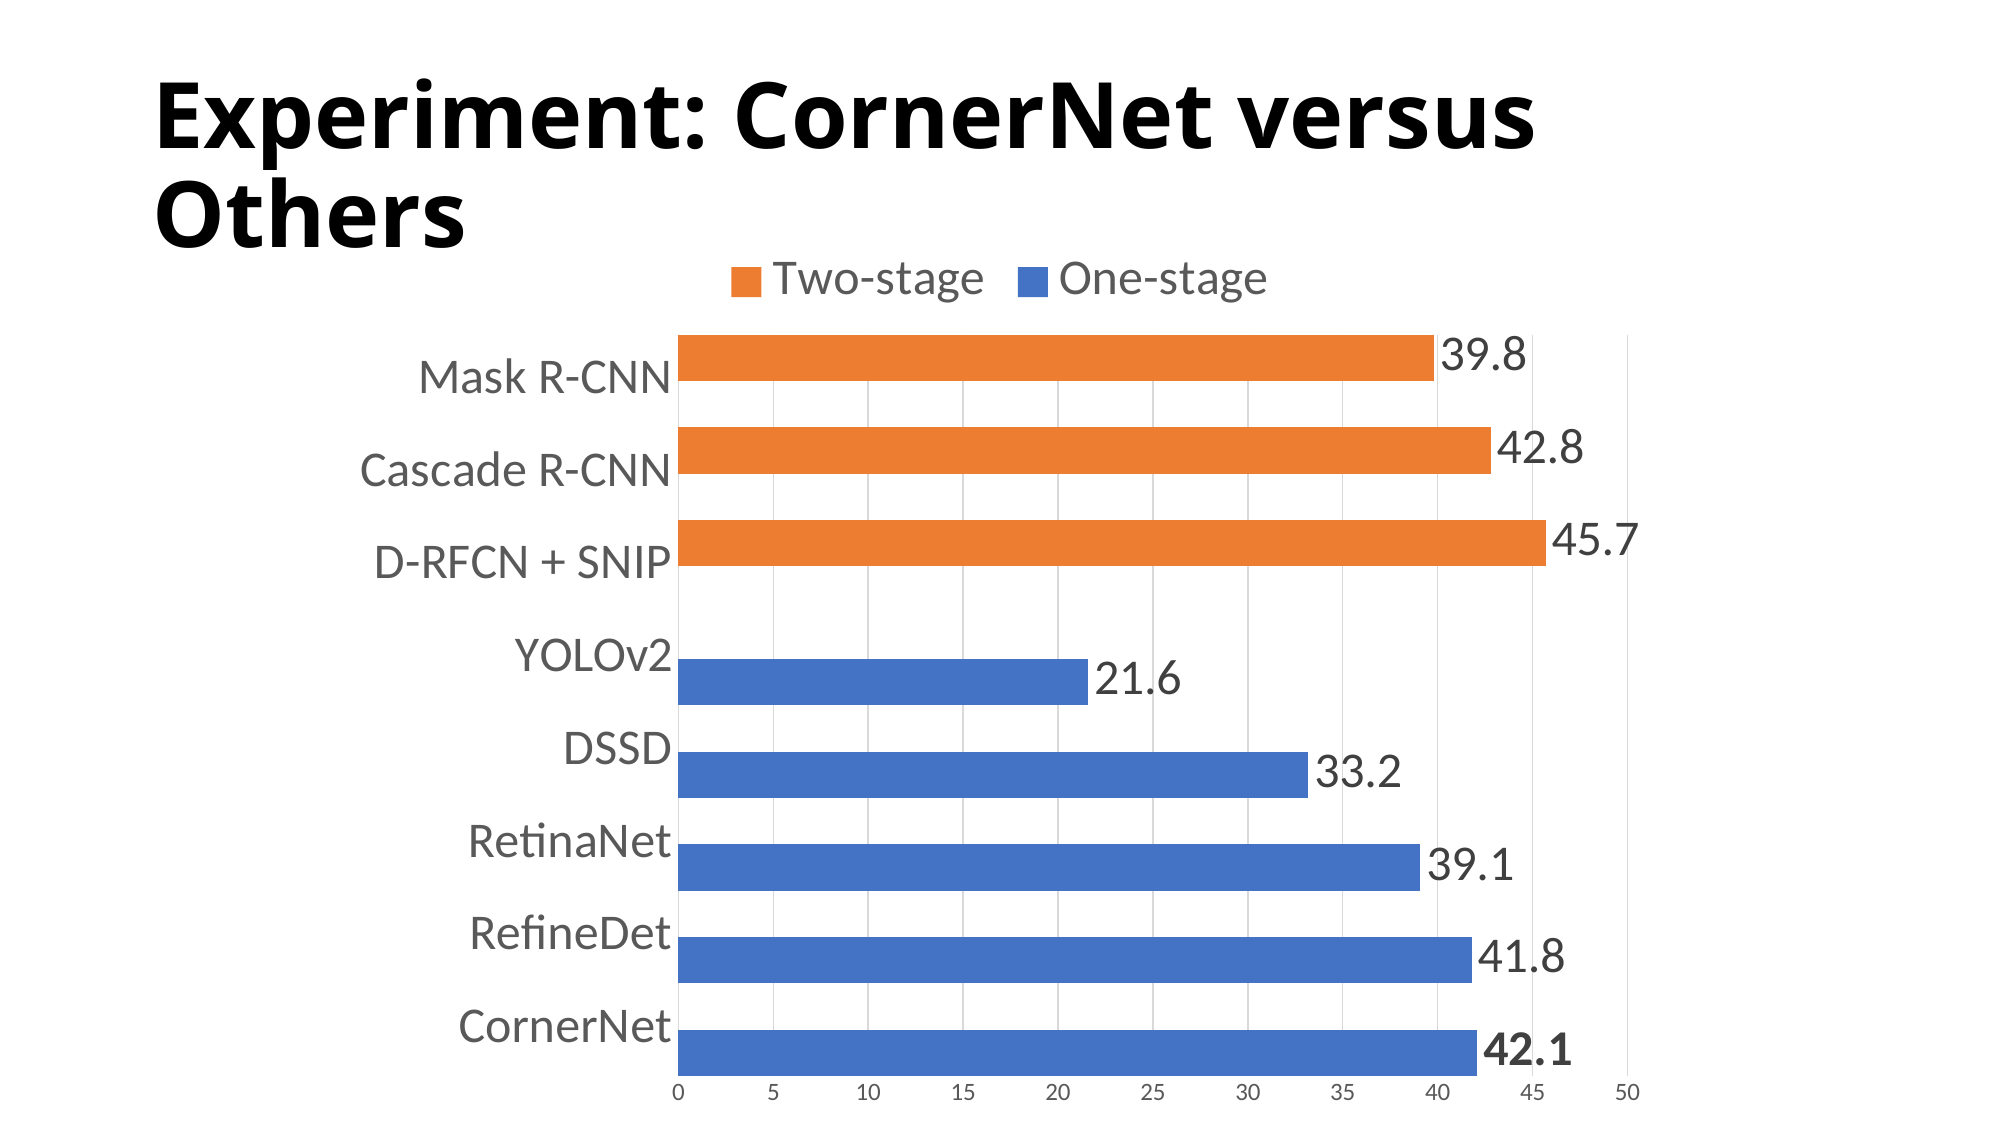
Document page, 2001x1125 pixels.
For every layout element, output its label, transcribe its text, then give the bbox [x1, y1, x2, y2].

chart [333, 236, 1667, 1125]
title Experiment: CornerNet versus Others [137, 59, 1863, 278]
